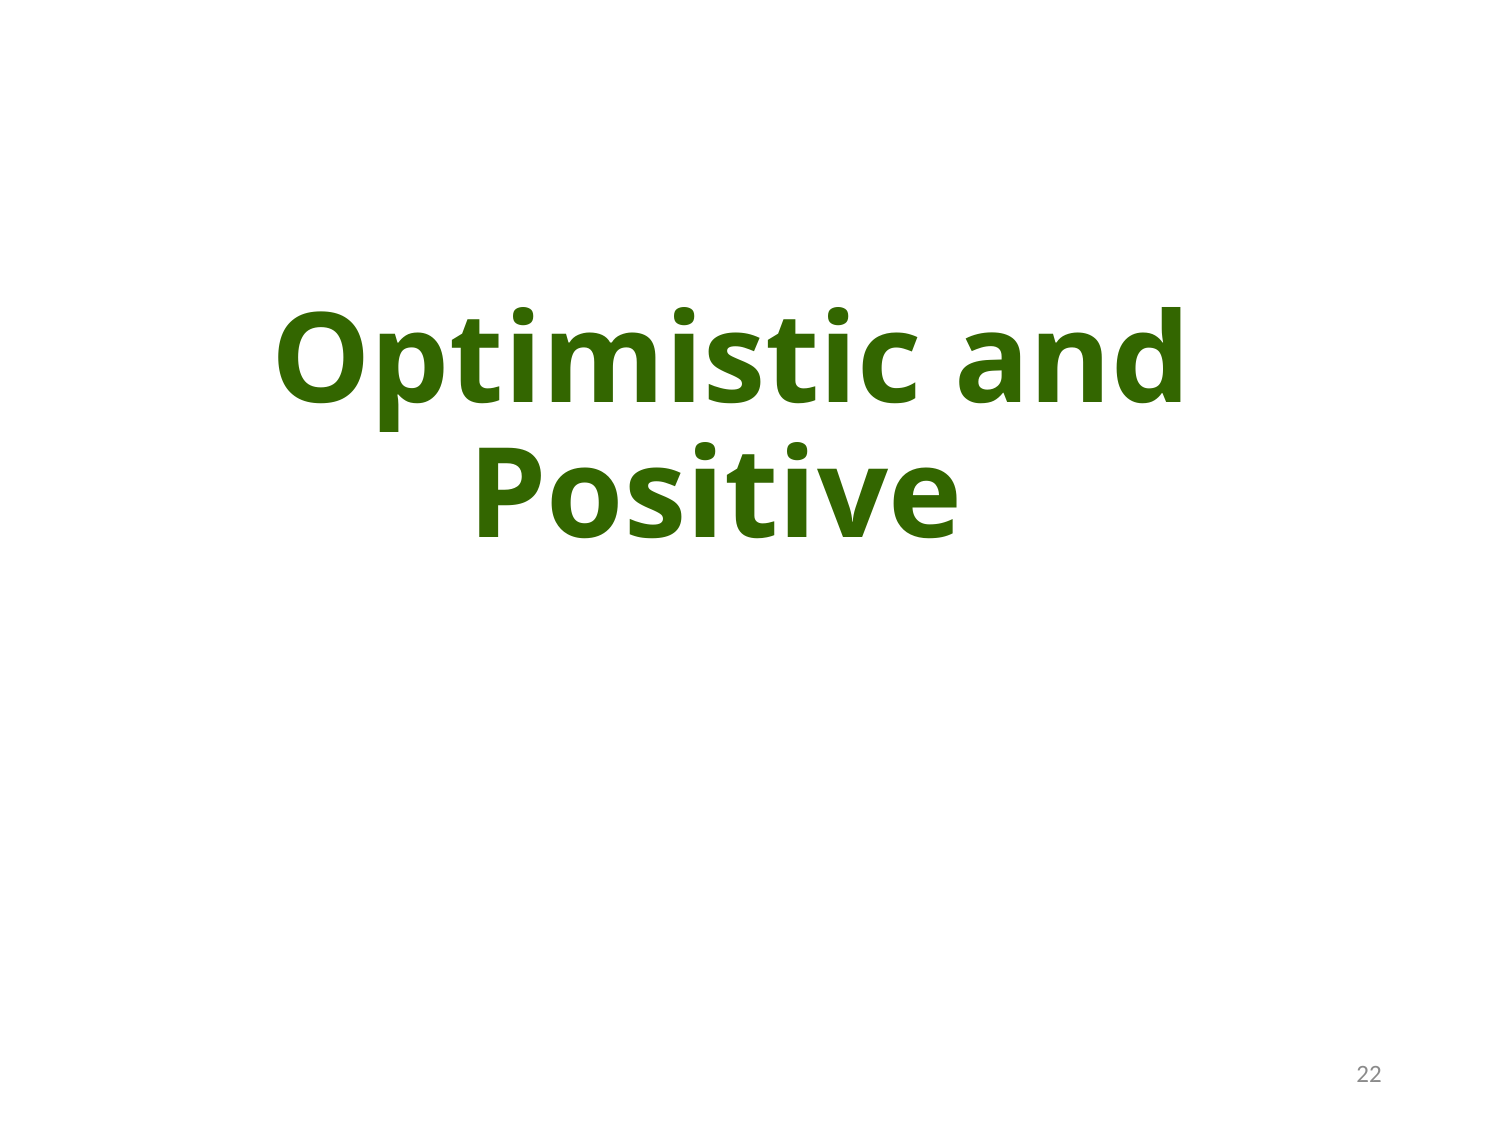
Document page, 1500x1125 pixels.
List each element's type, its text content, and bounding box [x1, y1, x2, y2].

slide_number 22 [1059, 1042, 1397, 1103]
title Optimistic and Positive [150, 278, 1313, 573]
